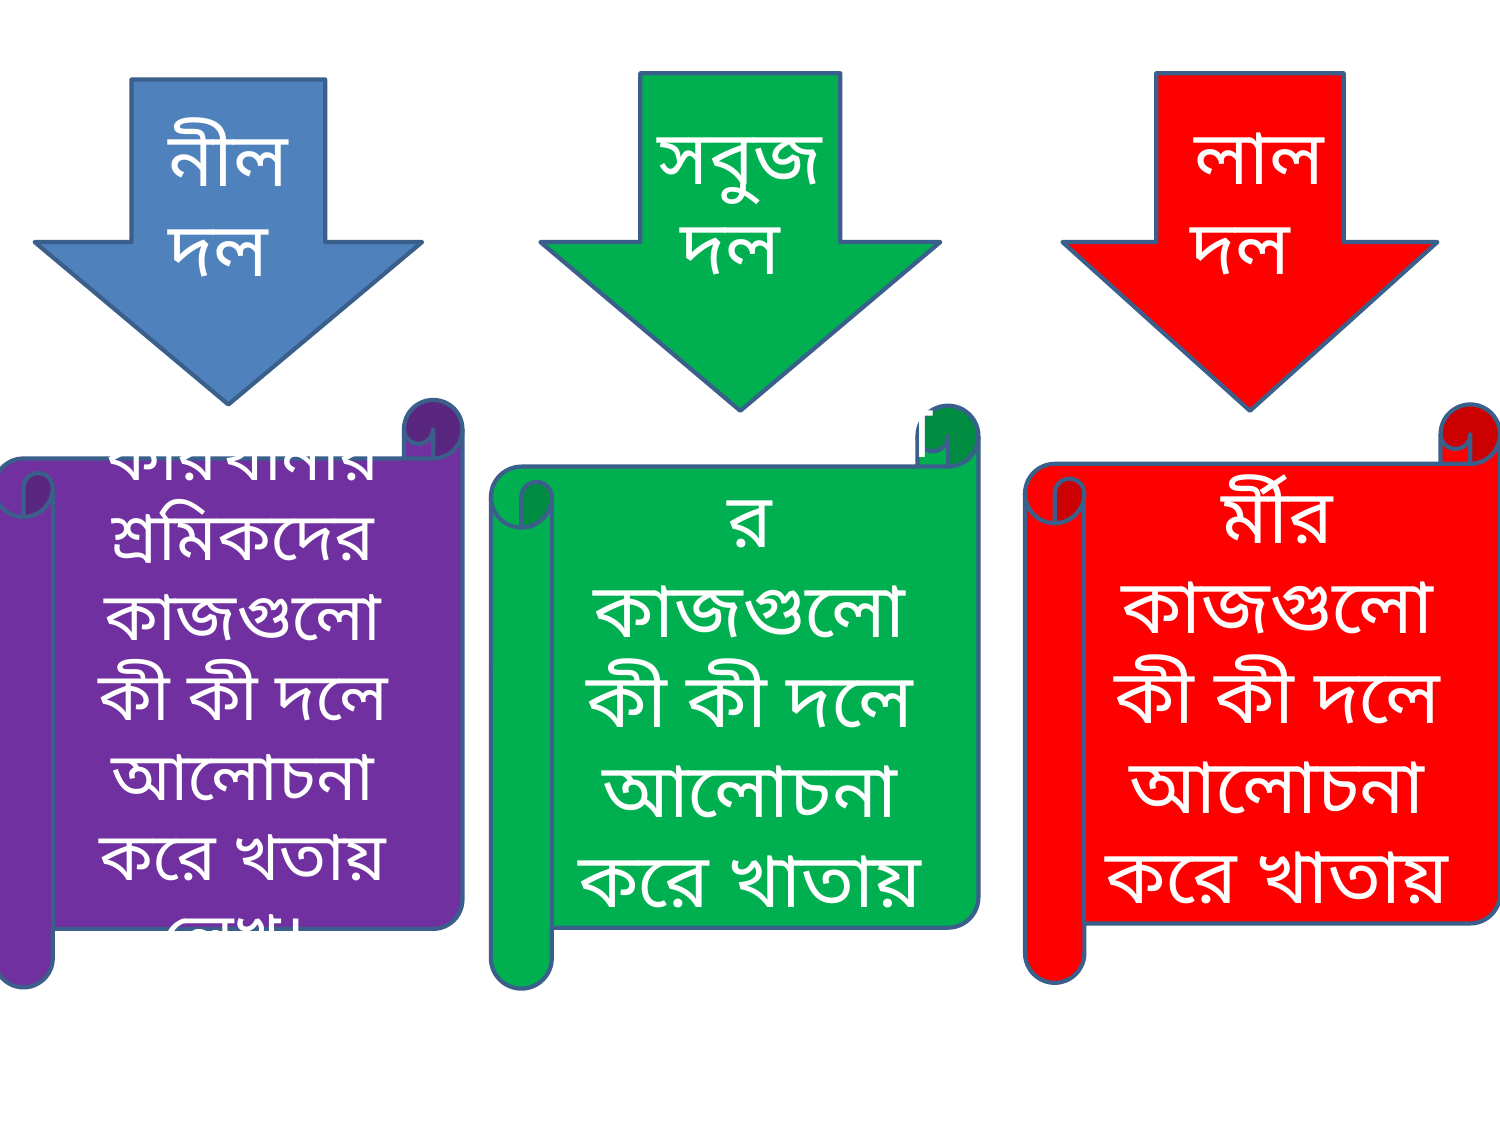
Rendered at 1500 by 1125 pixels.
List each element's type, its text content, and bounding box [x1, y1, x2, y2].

text_box সবুজ দল [538, 71, 943, 413]
text_box পরিচ্ছন্নকর্মীর কাজগুলো কী কী দলে আলোচনা করে খাতায় লেখ। [488, 403, 981, 991]
text_box লাল দল [1060, 71, 1440, 413]
text_box নীল দল [32, 77, 425, 407]
text_box পরিবহনকর্মীর কাজগুলো কী কী দলে আলোচনা করে খাতায় লেখ [1022, 402, 1500, 985]
text_box কারখানার শ্রমিকদের কাজগুলো কী কী দলে আলোচনা করে খতায় লেখ। [0, 397, 465, 990]
